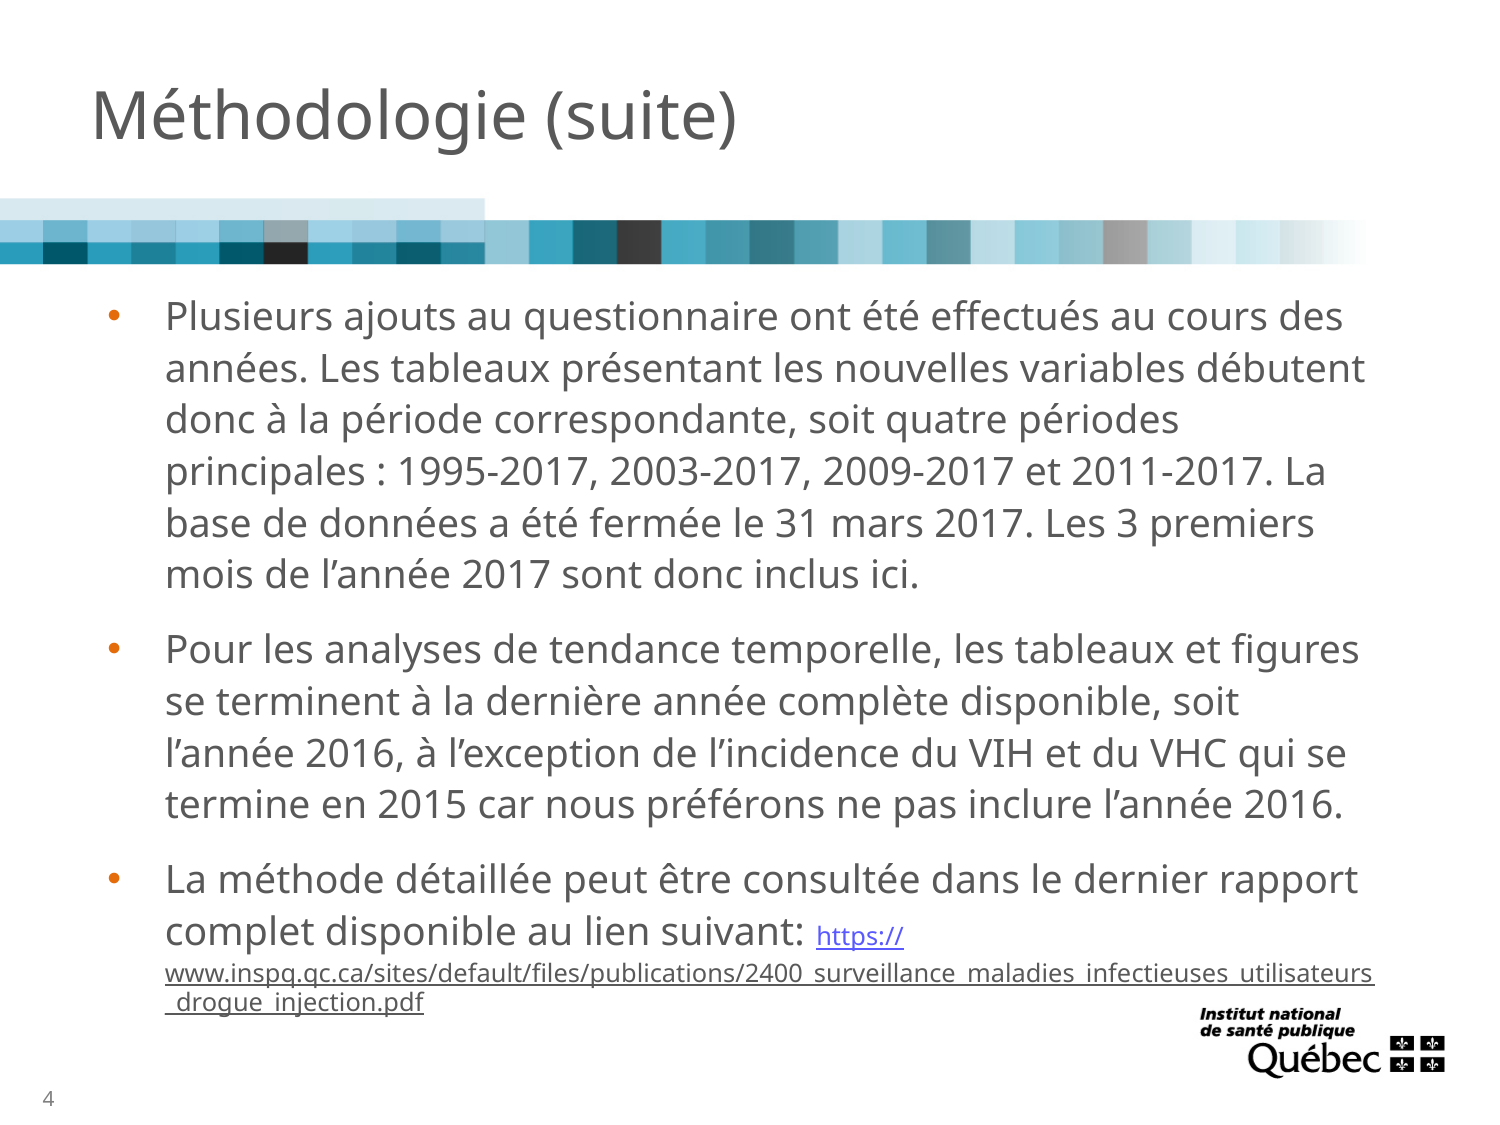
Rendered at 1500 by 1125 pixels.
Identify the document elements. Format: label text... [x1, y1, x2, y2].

picture [0, 0, 1500, 1125]
slide_number 4 [0, 1069, 70, 1125]
list Plusieurs ajouts au questionnaire ont été effectués au cours des années. Les tableaux présentant les nouvelles variables débutent donc à la période correspondante, soit quatre périodes principales : 1995-2017, 2003-2017, 2009-2017 et 2011-2017. La base de données a été fermée le 31 mars 2017. Les 3 premiers mois de l’année 2017 sont donc inclus ici. Pour les analyses de tendance temporelle, les tableaux et figures se terminent à la dernière année complète disponible, soit l’année 2016, à l’exception de l’incidence du VIH et du VHC qui se termine en 2015 car nous préférons ne pas inclure l’année 2016. La méthode détaillée peut être consultée dans le dernier rapport complet disponible au lien suivant: https://www.inspq.qc.ca/sites/default/files/publications/2400_surveillance_maladies_infectieuses_utilisateurs_drogue_injection.pdf [33, 278, 1384, 1047]
title Méthodologie (suite) [75, 19, 1425, 207]
